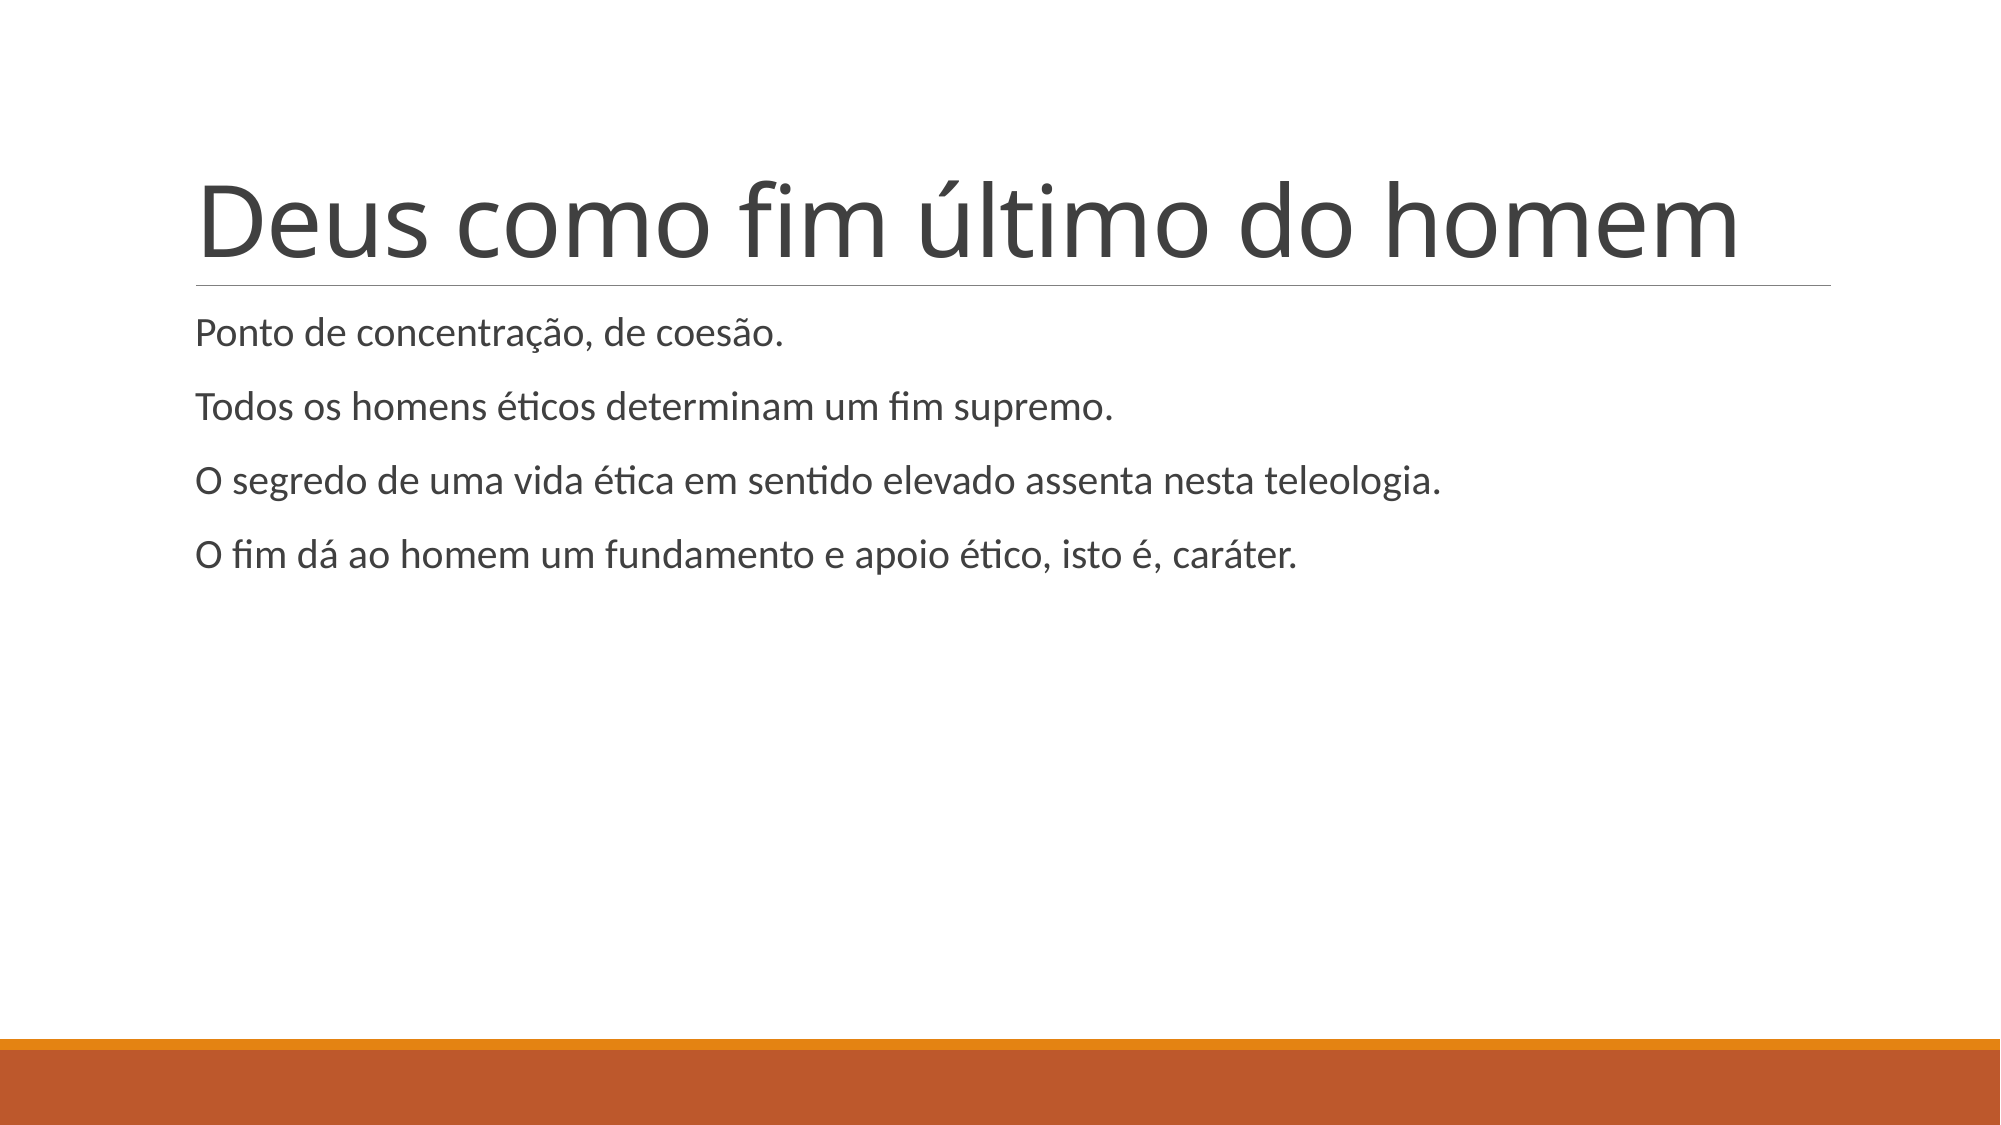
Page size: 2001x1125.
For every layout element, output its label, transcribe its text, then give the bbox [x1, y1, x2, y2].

title Deus como fim último do homem [180, 47, 1830, 285]
list Ponto de concentração, de coesão. Todos os homens éticos determinam um fim supremo. O segredo de uma vida ética em sentido elevado assenta nesta teleologia. O fim dá ao homem um fundamento e apoio ético, isto é, caráter. [180, 302, 1830, 963]
